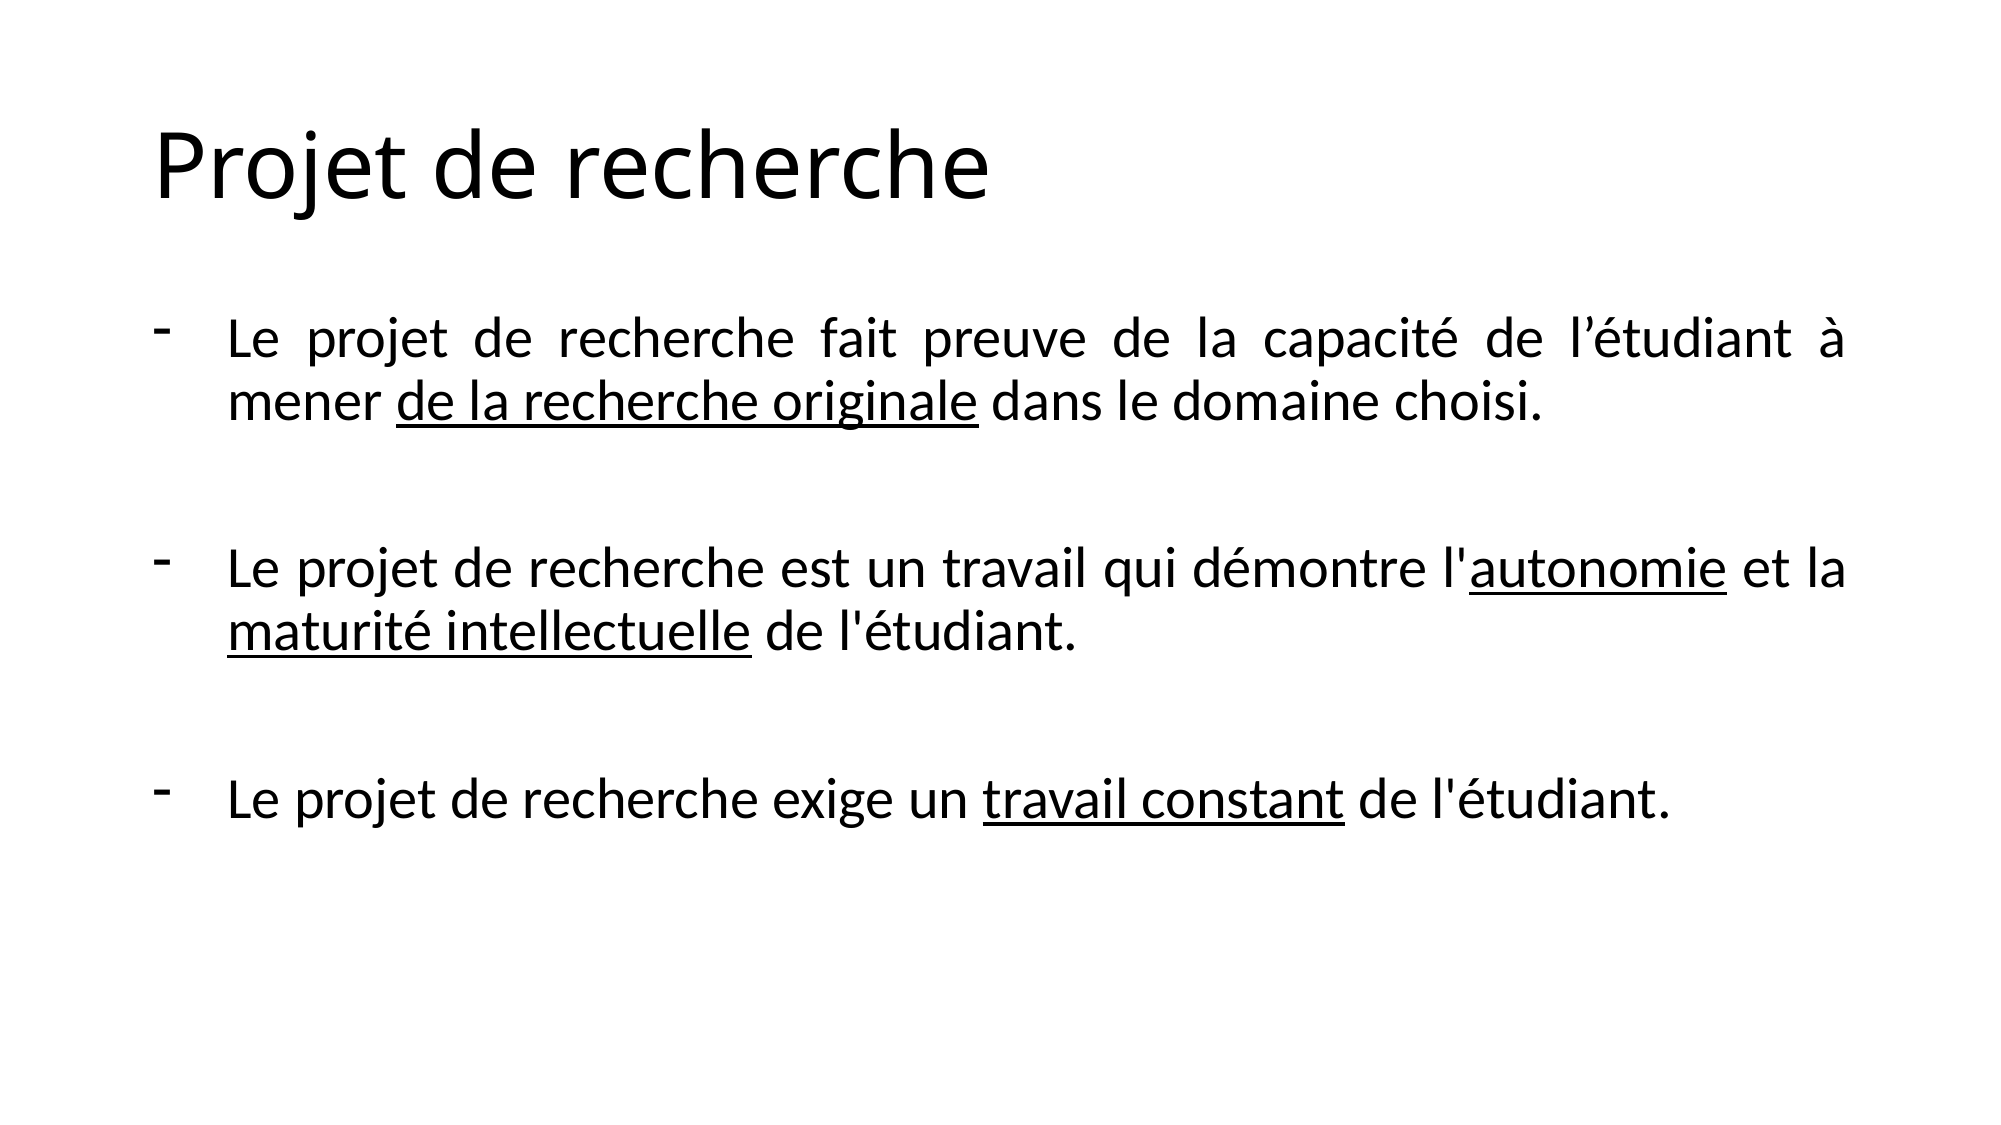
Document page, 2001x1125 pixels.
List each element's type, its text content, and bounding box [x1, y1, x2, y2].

list Le projet de recherche fait preuve de la capacité de l’étudiant à mener de la recherche originale dans le domaine choisi. Le projet de recherche est un travail qui démontre l'autonomie et la maturité intellectuelle de l'étudiant. Le projet de recherche exige un travail constant de l'étudiant. [137, 299, 1863, 1014]
title Projet de recherche [137, 59, 1863, 278]
